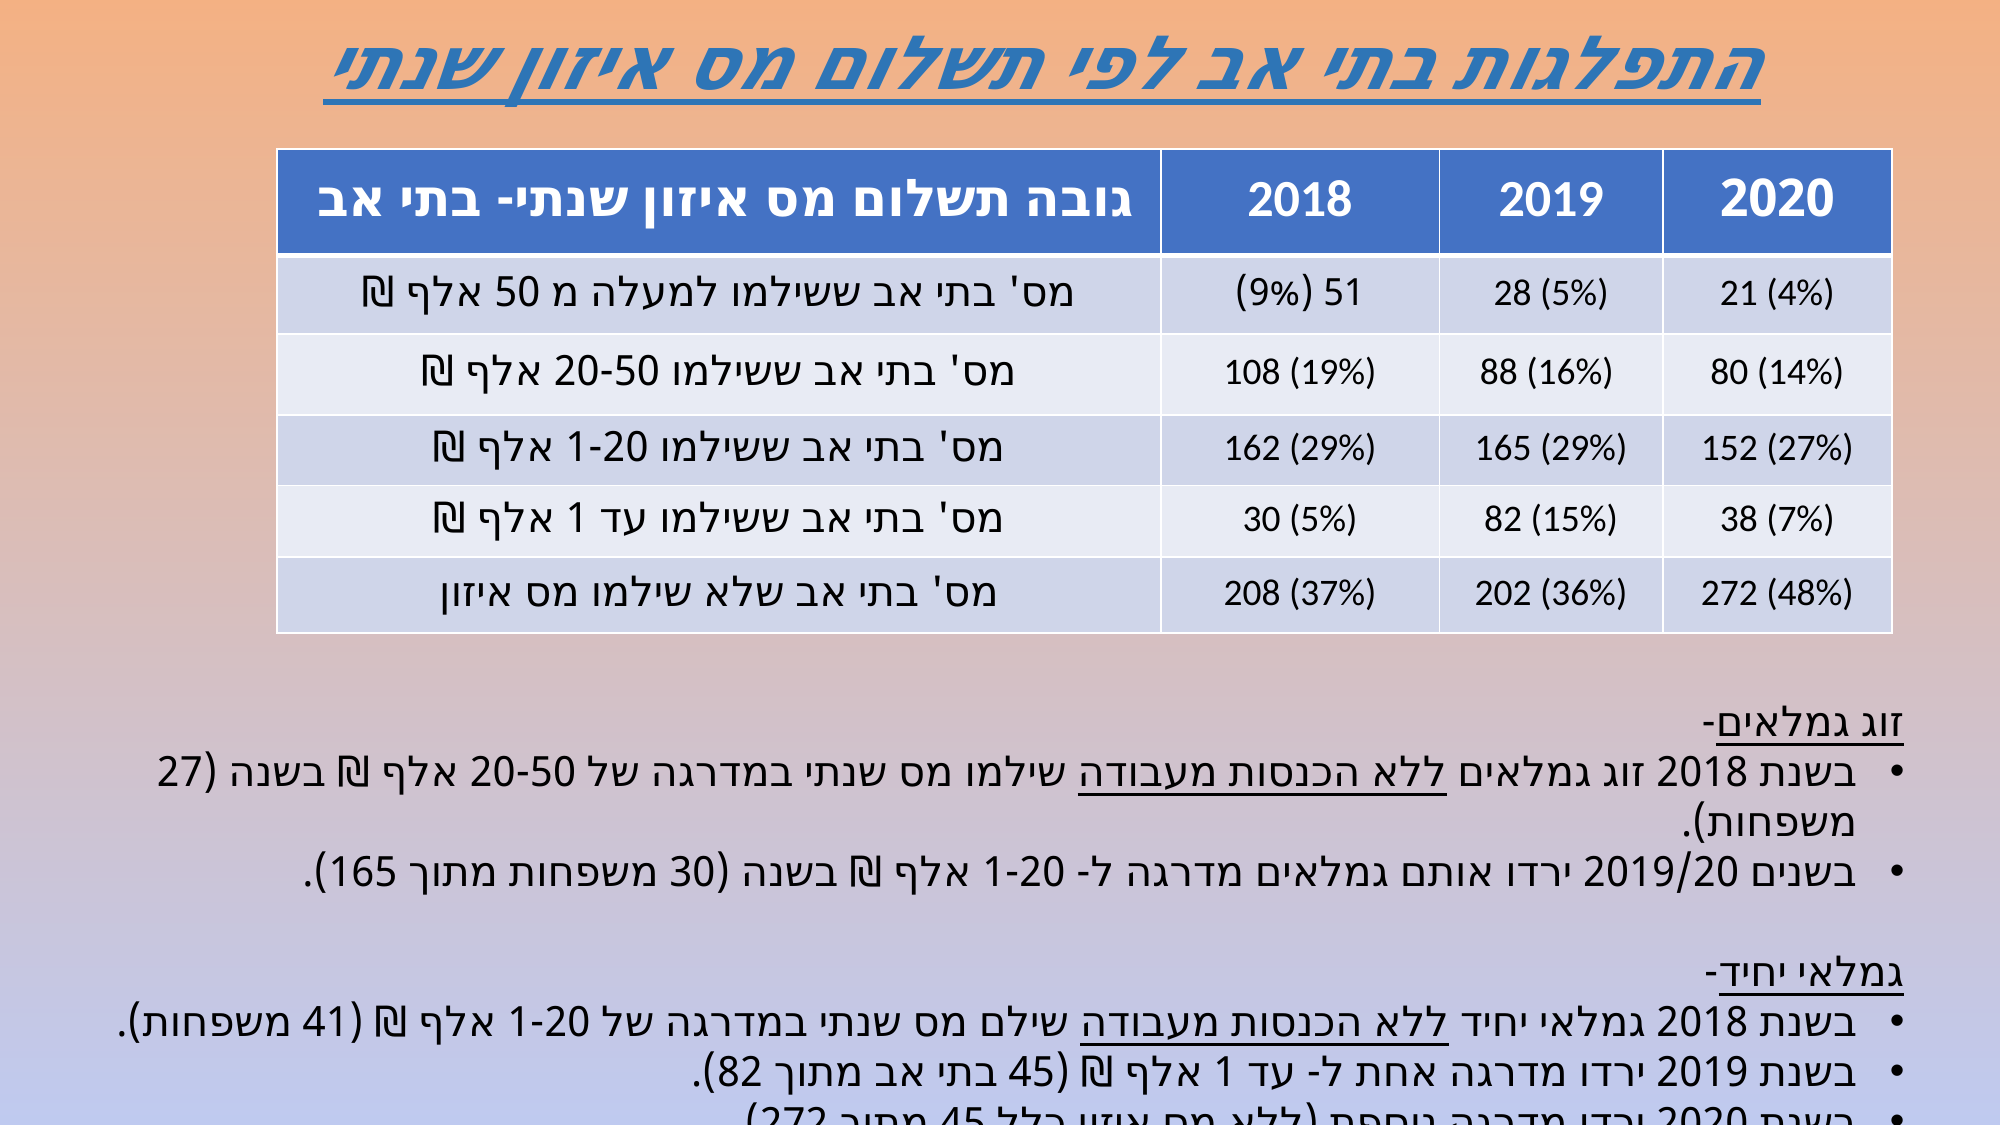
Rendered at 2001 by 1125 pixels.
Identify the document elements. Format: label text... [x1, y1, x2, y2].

text_box התפלגות בתי אב לפי תשלום מס איזון שנתי [223, 7, 1861, 112]
text_box זוג גמלאים- בשנת 2018 זוג גמלאים ללא הכנסות מעבודה שילמו מס שנתי במדרגה של 20-50 אלף ₪ בשנה (27 משפחות). בשנים 2019/20 ירדו אותם גמלאים מדרגה ל- 1-20 אלף ₪ בשנה (30 משפחות מתוך 165). גמלאי יחיד- בשנת 2018 גמלאי יחיד ללא הכנסות מעבודה שילם מס שנתי במדרגה של 1-20 אלף ₪ (41 משפחות). בשנת 2019 ירדו מדרגה אחת ל- עד 1 אלף ₪ (45 בתי אב מתוך 82). בשנת 2020 ירדו מדרגה נוספת (ללא מס איזון כלל 45 מתוך 272). [36, 687, 1919, 1125]
table_cell 80 (14%) [1664, 335, 1891, 414]
table_header 2020 [1664, 150, 1891, 253]
table_cell מס' בתי אב ששילמו 1-20 אלף ₪ [278, 416, 1160, 485]
table_cell 28 (5%) [1440, 258, 1662, 333]
table_cell מס' בתי אב ששילמו 20-50 אלף ₪ [278, 335, 1160, 414]
table_cell מס' בתי אב שלא שילמו מס איזון [278, 558, 1160, 632]
table_cell מס' בתי אב ששילמו למעלה מ 50 אלף ₪ [278, 258, 1160, 333]
table_cell 21 (4%) [1664, 258, 1891, 333]
table_cell 30 (5%) [1162, 486, 1439, 556]
table_header 2018 [1162, 150, 1439, 253]
table_cell 51 (9%) [1162, 258, 1439, 333]
table_cell 272 (48%) [1664, 558, 1891, 632]
table_cell 202 (36%) [1440, 558, 1662, 632]
table_cell 165 (29%) [1440, 416, 1662, 485]
table_cell 38 (7%) [1664, 486, 1891, 556]
table_cell 88 (16%) [1440, 335, 1662, 414]
table_cell 108 (19%) [1162, 335, 1439, 414]
table_cell 162 (29%) [1162, 416, 1439, 485]
table_cell 82 (15%) [1440, 486, 1662, 556]
table_header גובה תשלום מס איזון שנתי- בתי אב [278, 150, 1160, 253]
table_cell 152 (27%) [1664, 416, 1891, 485]
table_cell מס' בתי אב ששילמו עד 1 אלף ₪ [278, 486, 1160, 556]
table_header 2019 [1440, 150, 1662, 253]
table_cell 208 (37%) [1162, 558, 1439, 632]
